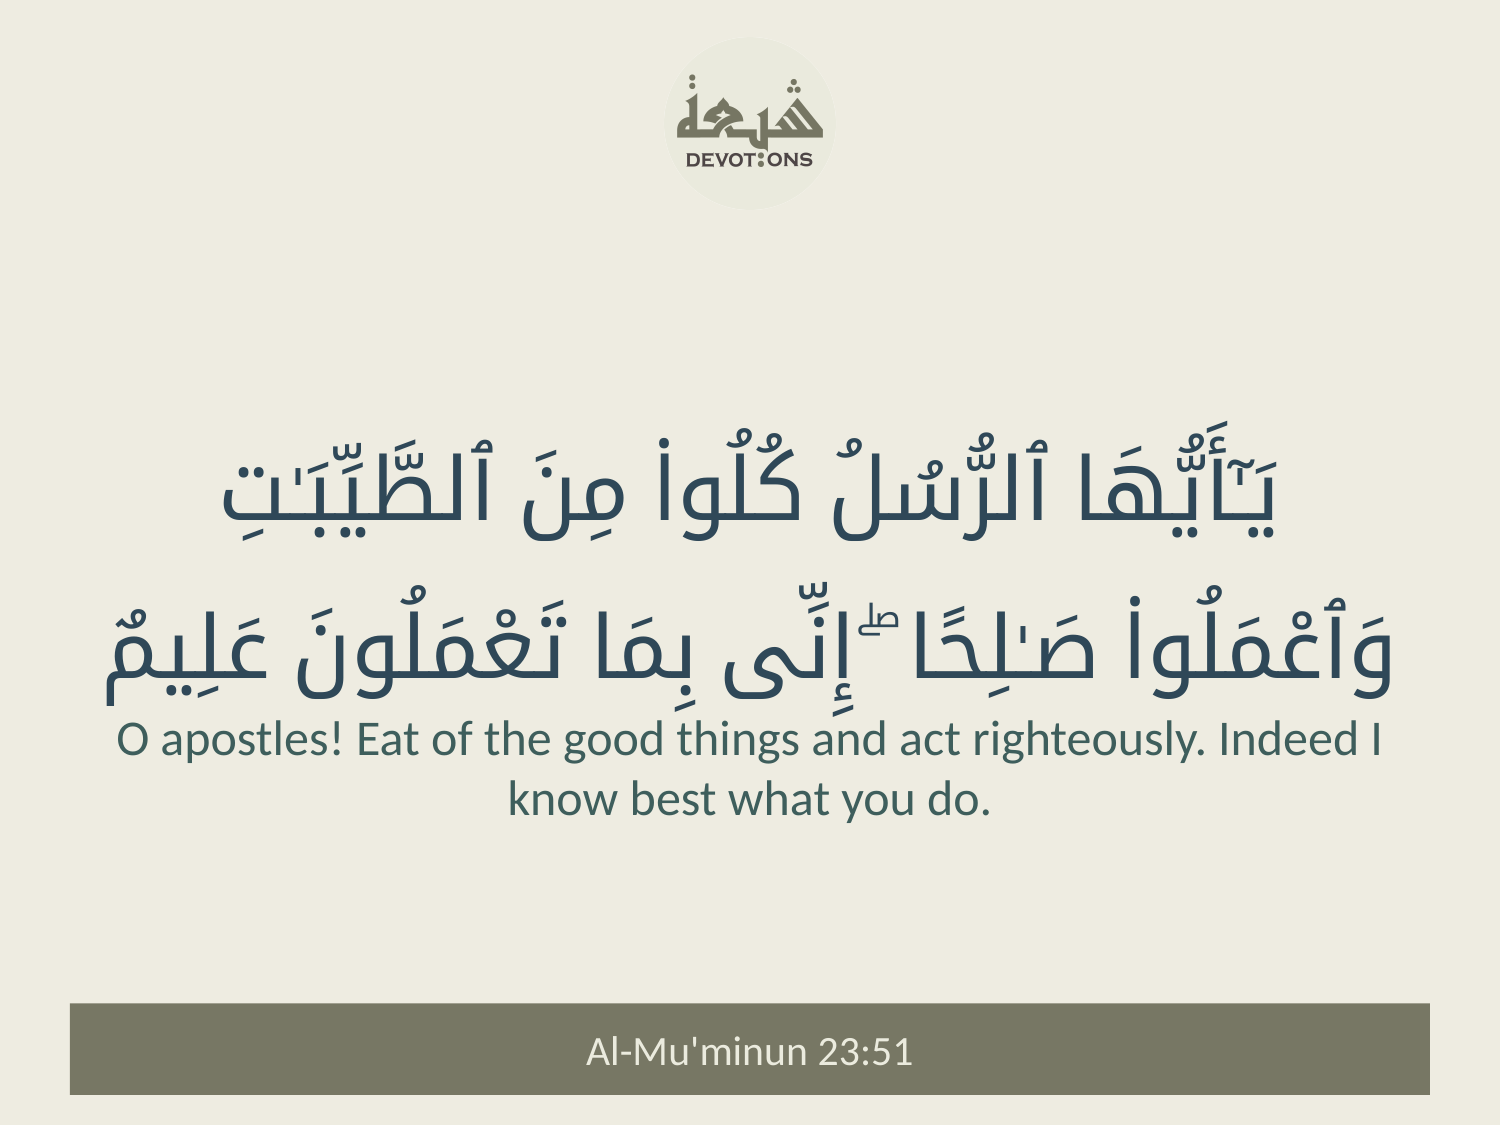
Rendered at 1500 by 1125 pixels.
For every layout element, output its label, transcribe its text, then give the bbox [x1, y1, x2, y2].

picture [656, 29, 844, 203]
list يَـٰٓأَيُّهَا ٱلرُّسُلُ كُلُوا۟ مِنَ ٱلطَّيِّبَـٰتِ وَٱعْمَلُوا۟ صَـٰلِحًا ۖ إِنِّى بِمَا تَعْمَلُونَ عَلِيمٌ O apostles! Eat of the good things and act righteously. Indeed I know best what you do. [69, 203, 1430, 1003]
list Al-Mu'minun 23:51 [69, 1003, 1430, 1095]
